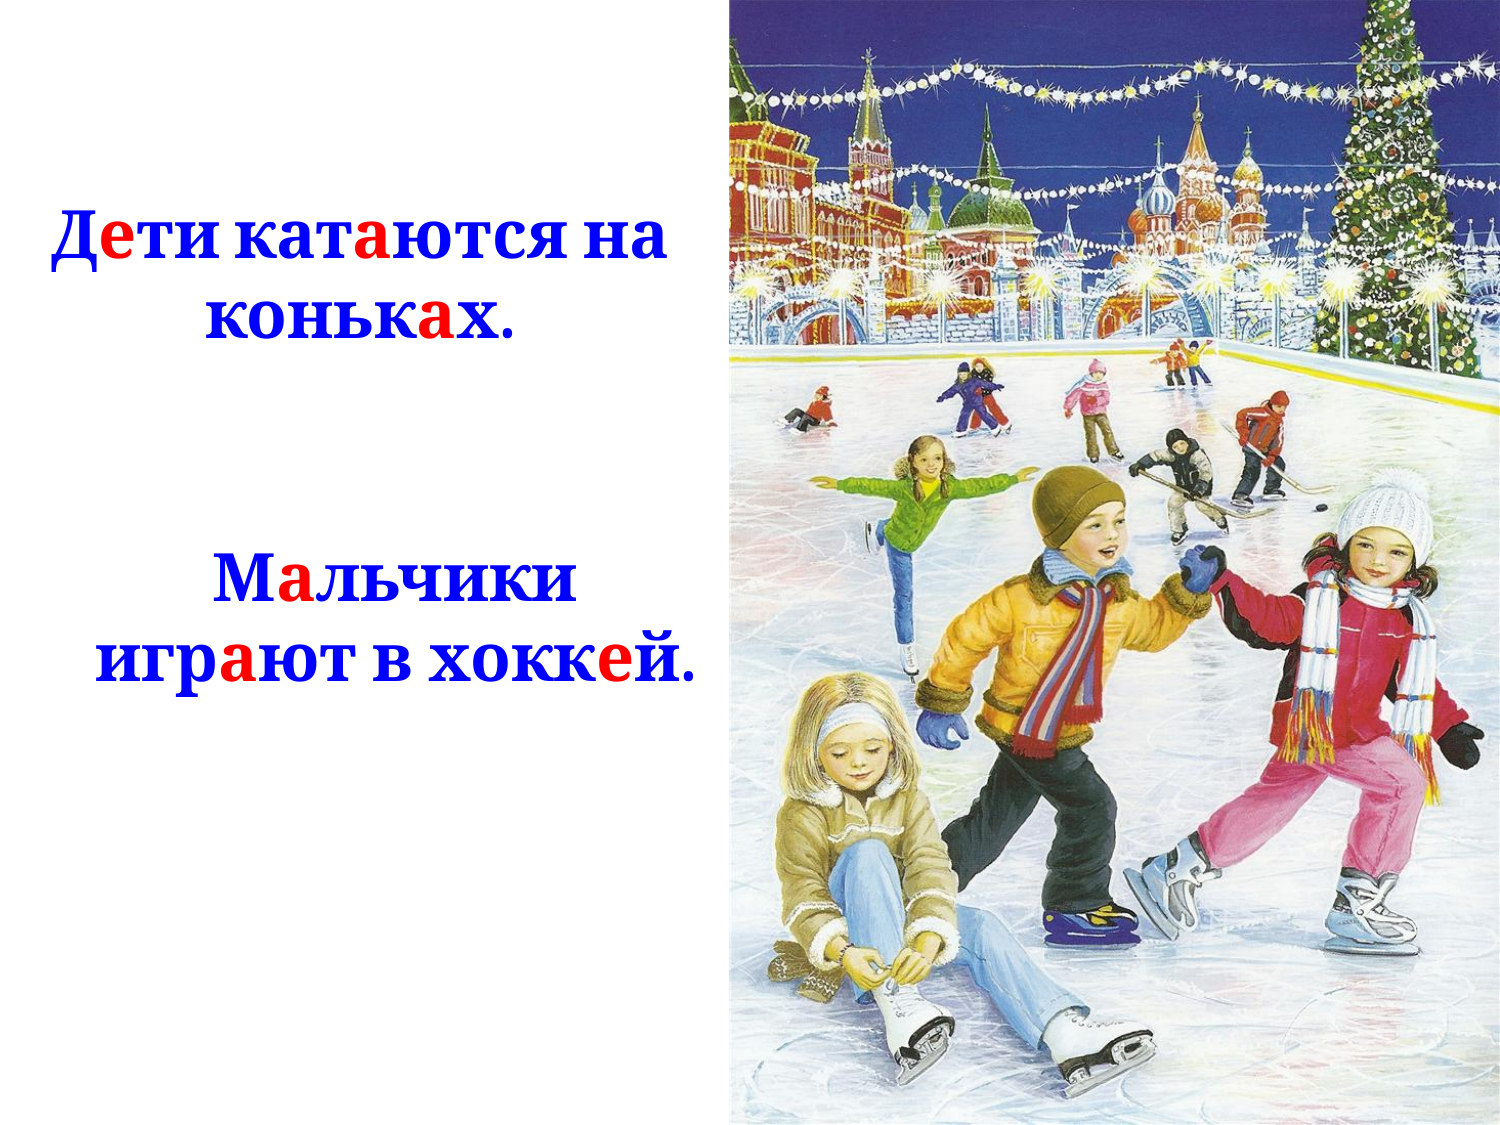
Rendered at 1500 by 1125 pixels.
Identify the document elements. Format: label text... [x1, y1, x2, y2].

text_box Дети катаются на коньках. [29, 184, 691, 440]
text_box Мальчики играют в хоккей. [64, 527, 724, 782]
picture [729, 0, 1500, 1125]
